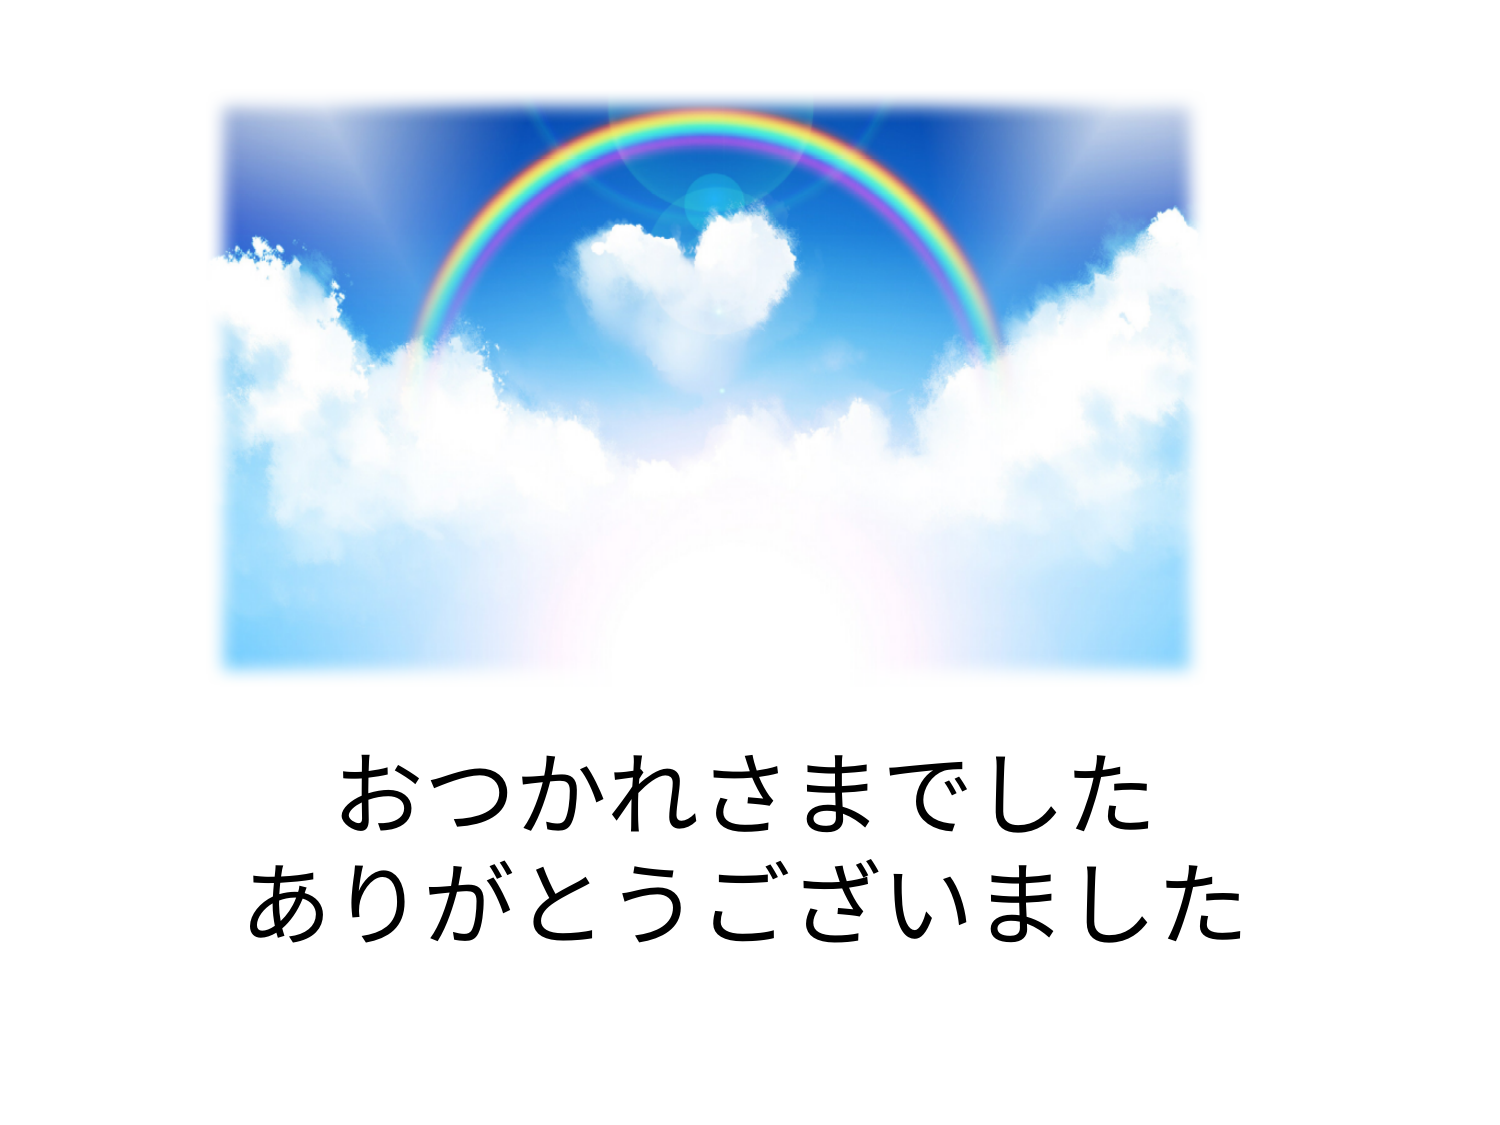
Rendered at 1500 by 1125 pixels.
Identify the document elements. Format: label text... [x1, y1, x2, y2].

picture [206, 89, 1207, 687]
title おつかれさまでした ありがとうございました [70, 752, 1421, 941]
